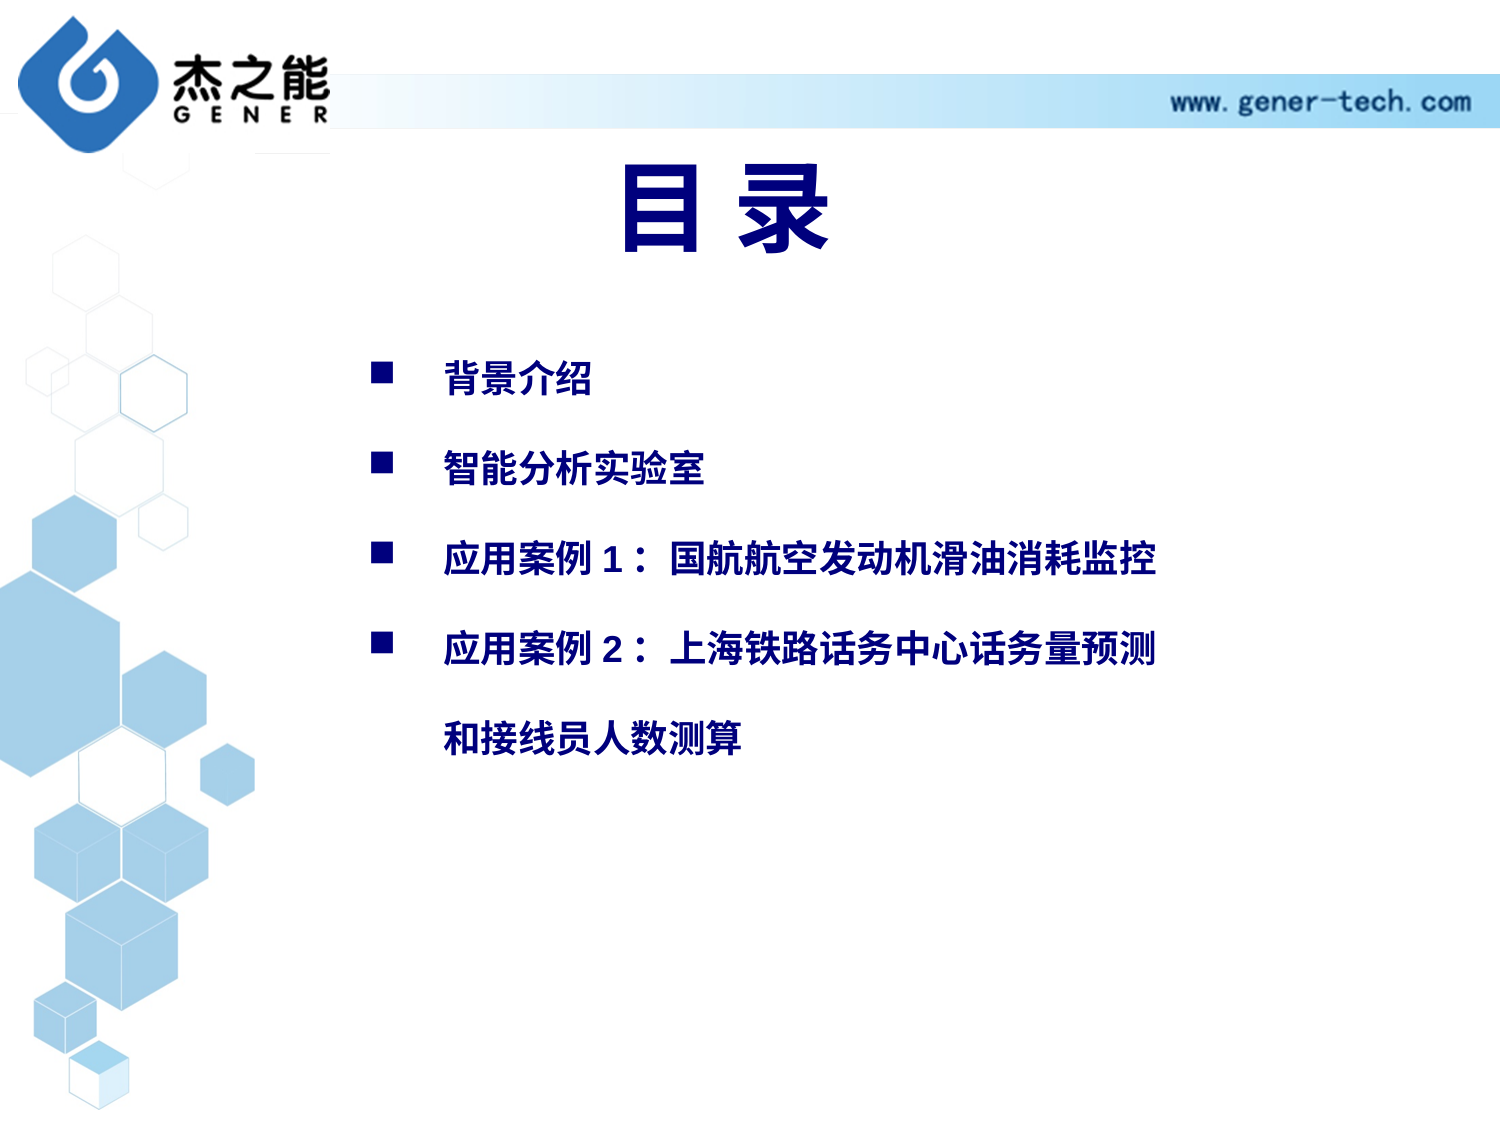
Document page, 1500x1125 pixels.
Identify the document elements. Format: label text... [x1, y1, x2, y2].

text_box 目 录 [458, 137, 987, 272]
text_box 背景介绍 智能分析实验室 应用案例1：国航航空发动机滑油消耗监控 应用案例2：上海铁路话务中心话务量预测 和接线员人数测算 [353, 302, 1452, 968]
picture [0, 15, 1500, 1110]
